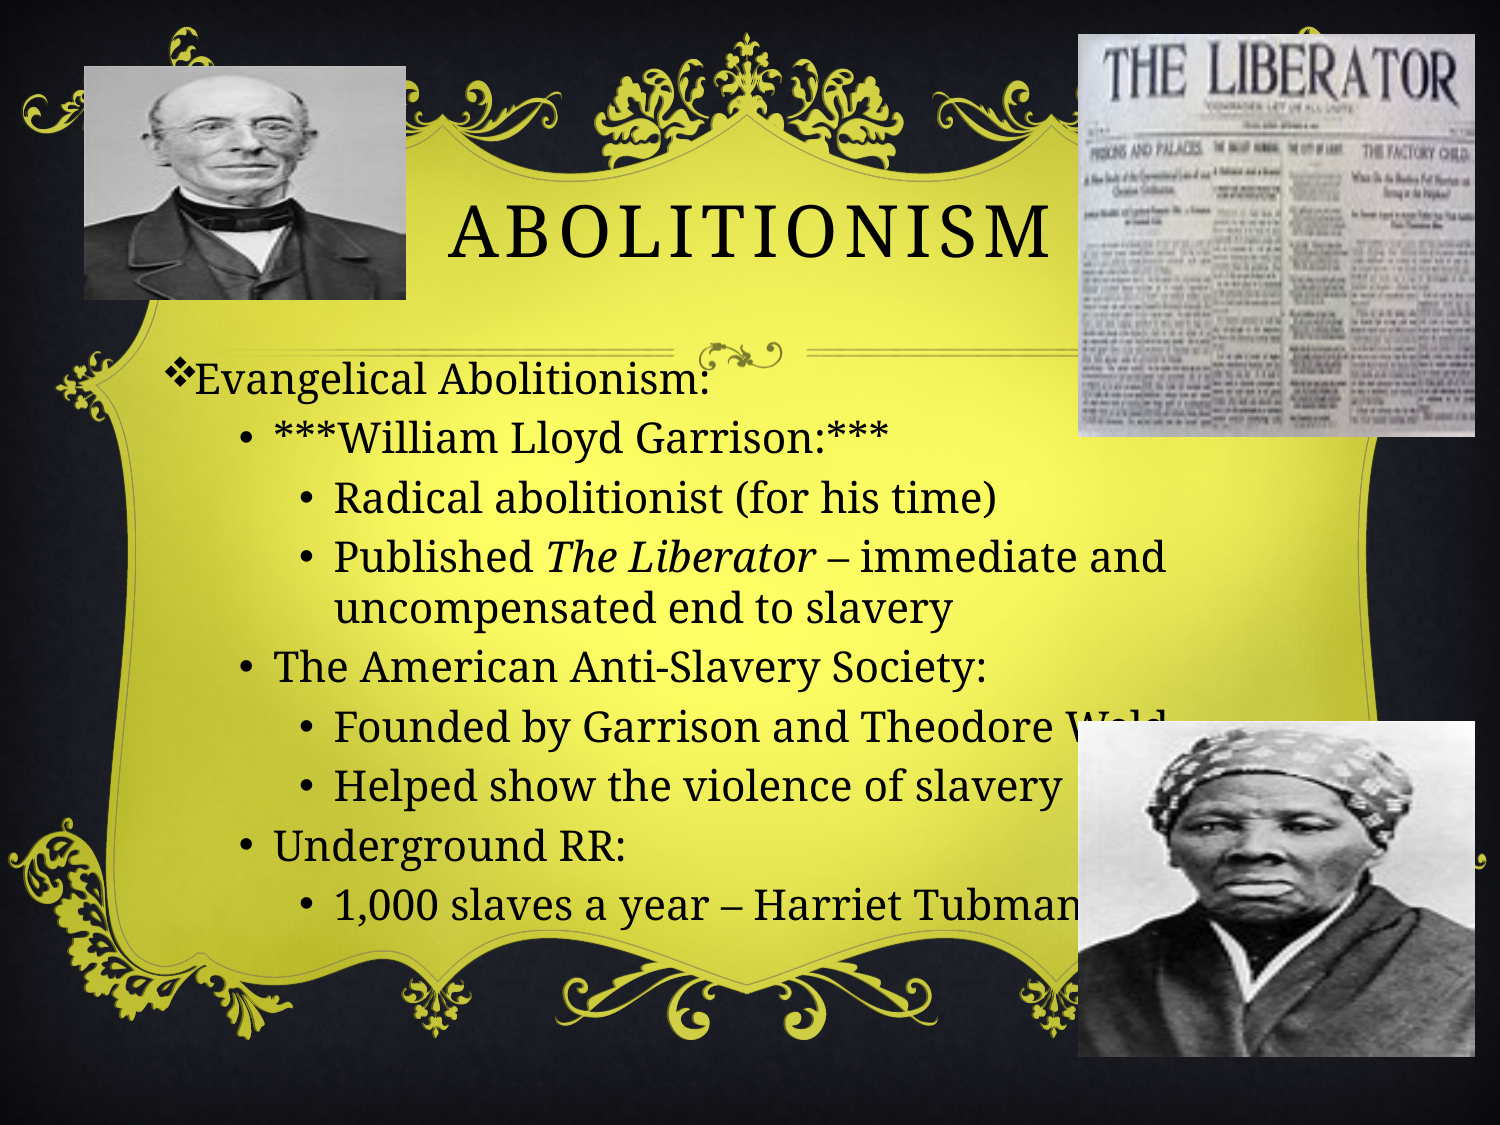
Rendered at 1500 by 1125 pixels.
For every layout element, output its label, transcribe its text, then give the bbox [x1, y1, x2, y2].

title Abolitionism [406, 177, 1078, 280]
list Evangelical Abolitionism: ***William Lloyd Garrison:*** Radical abolitionist (for his time) Published The Liberator – immediate and uncompensated end to slavery The American Anti-Slavery Society: Founded by Garrison and Theodore Weld Helped show the violence of slavery Underground RR: 1,000 slaves a year – Harriet Tubman [146, 319, 1357, 940]
picture [0, 0, 1500, 1125]
